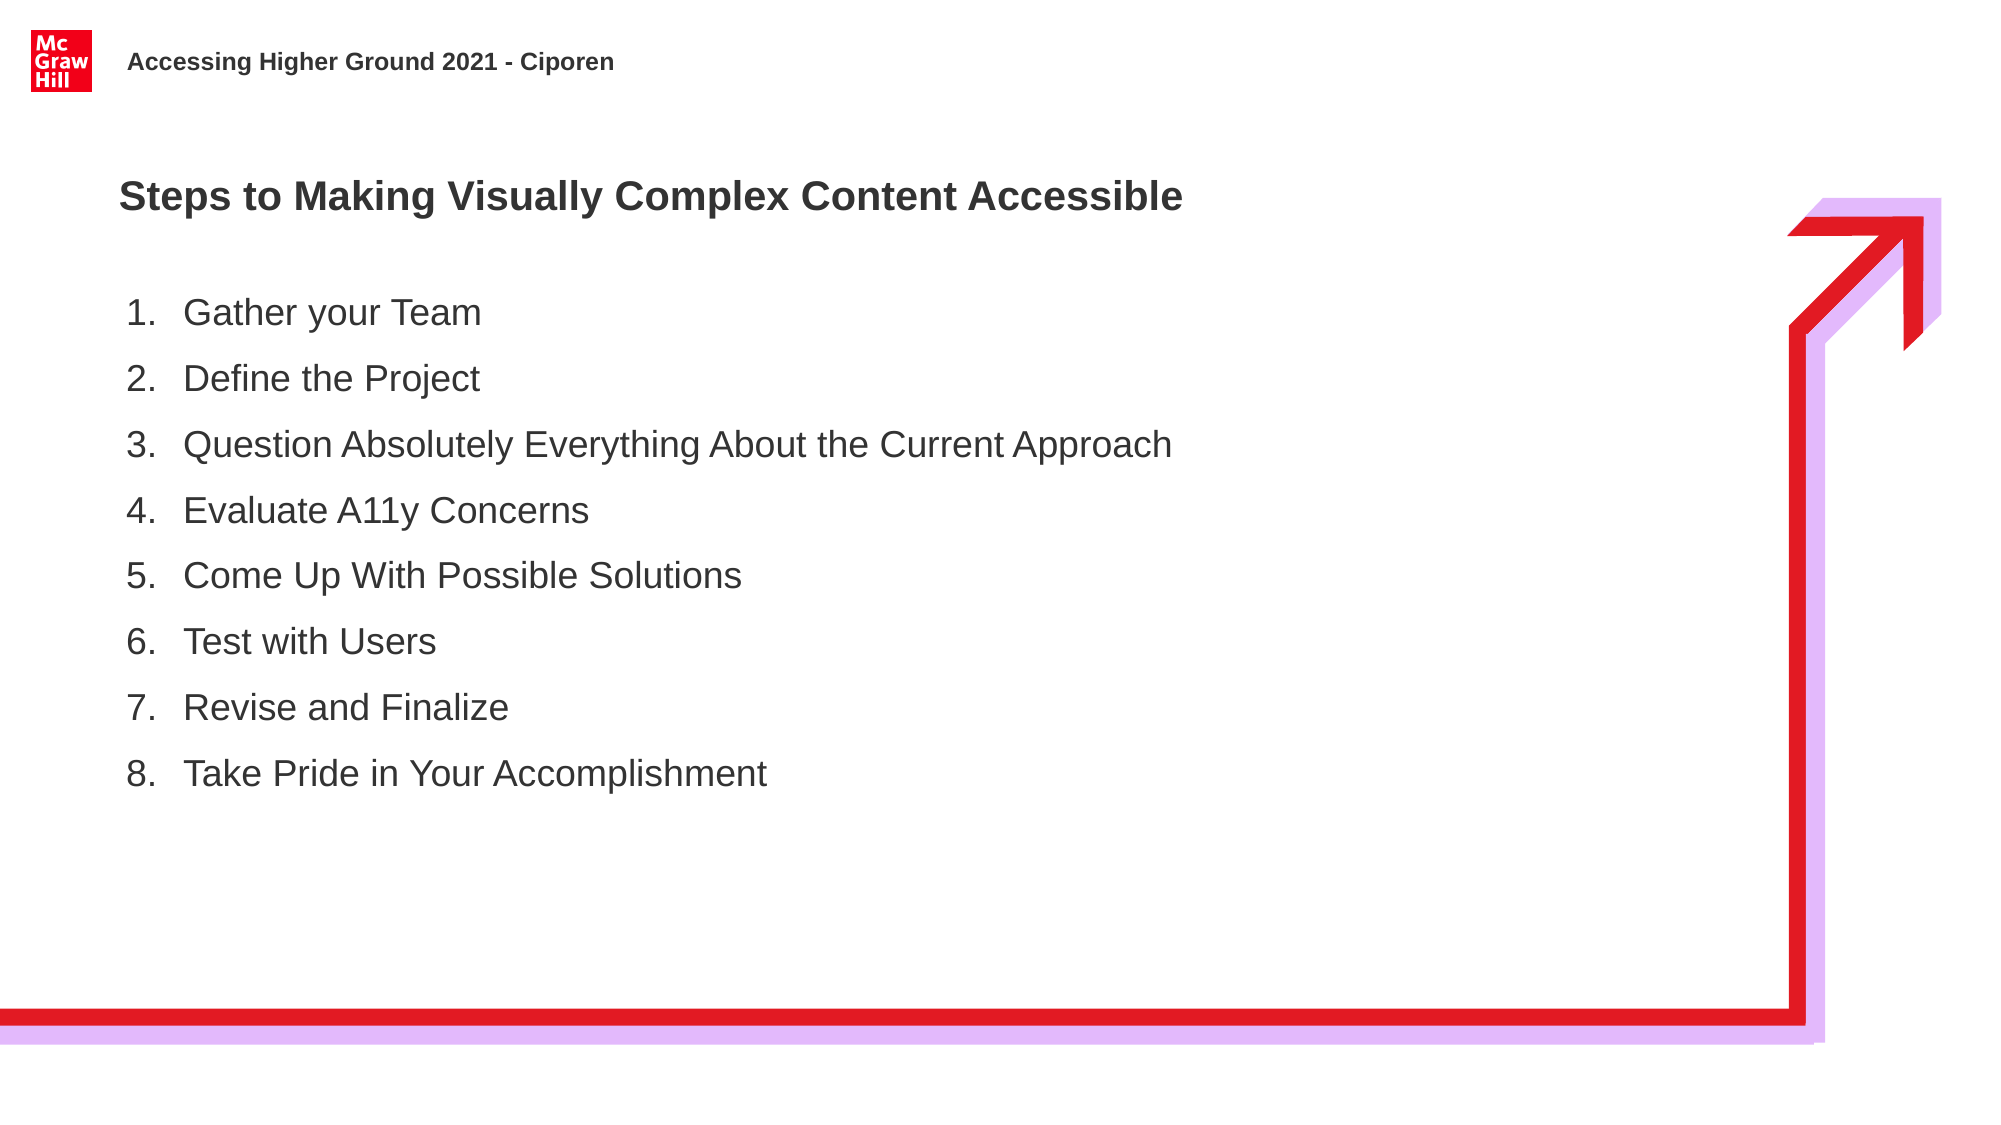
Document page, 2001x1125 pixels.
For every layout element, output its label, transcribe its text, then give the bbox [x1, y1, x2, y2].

title Steps to Making Visually Complex Content Accessible [103, 167, 1868, 228]
list Gather your Team Define the Project Question Absolutely Everything About the Current Approach Evaluate A11y Concerns Come Up With Possible Solutions Test with Users Revise and Finalize Take Pride in Your Accomplishment [111, 284, 1403, 1003]
footer Accessing Higher Ground 2021 - Ciporen [111, 33, 787, 88]
